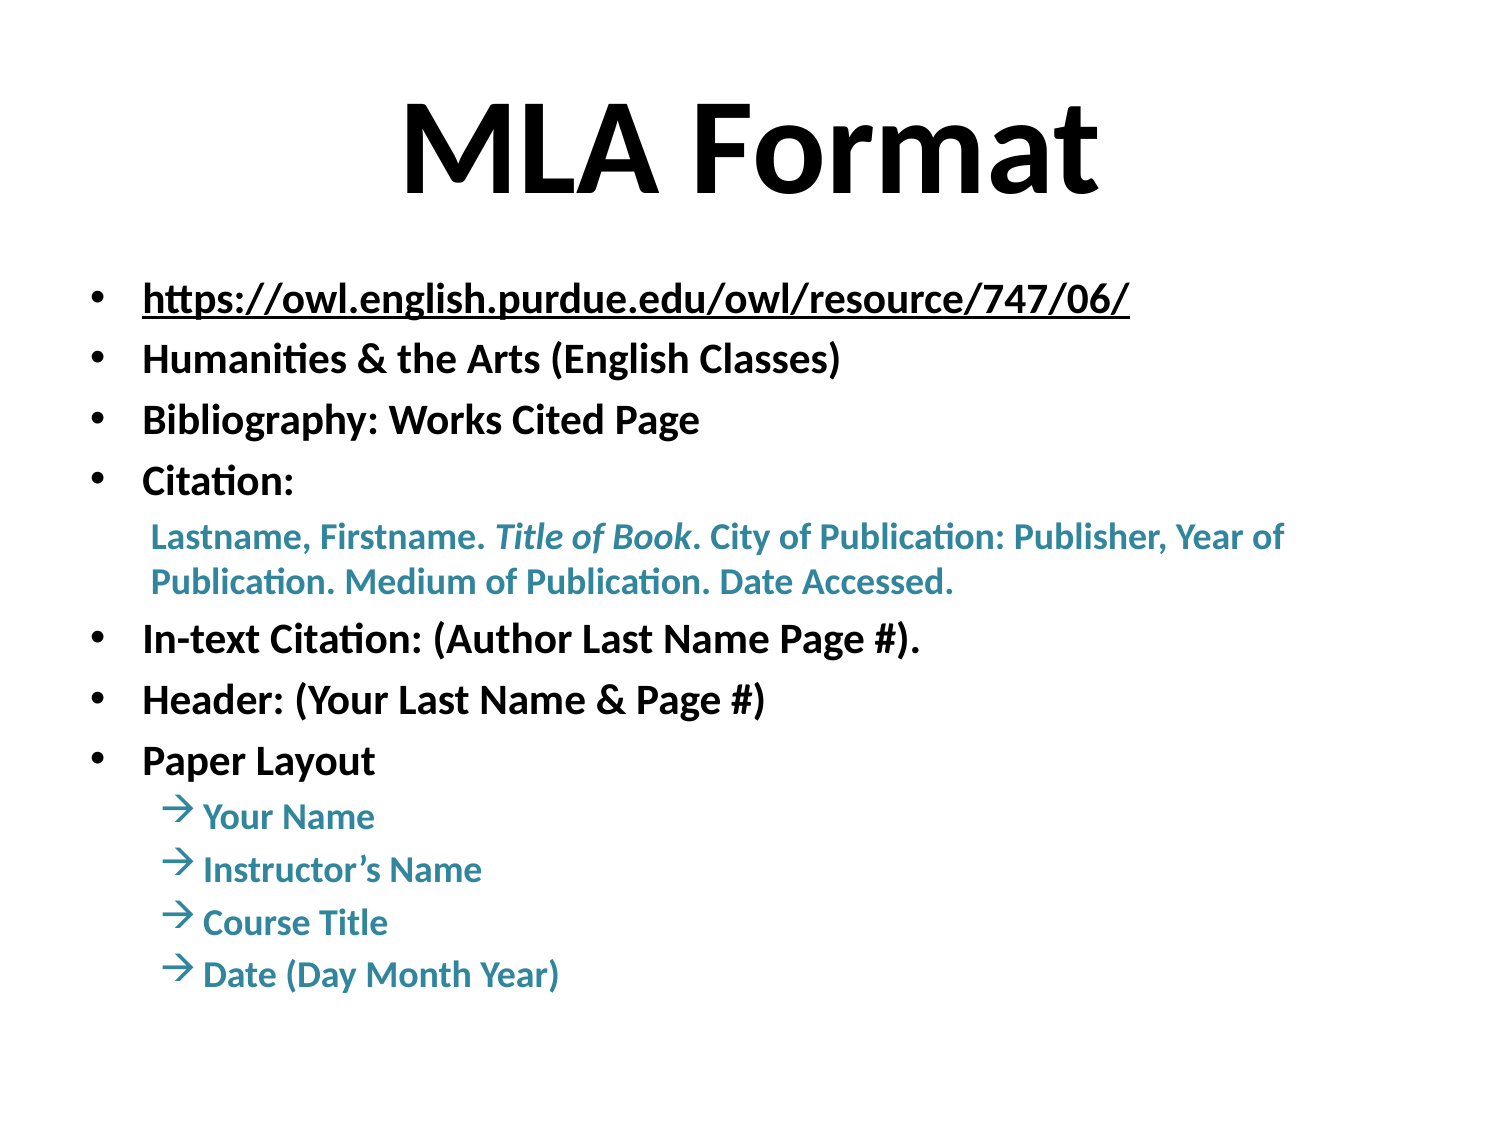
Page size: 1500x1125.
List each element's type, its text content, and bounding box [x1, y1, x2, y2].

title MLA Format [75, 45, 1425, 233]
list https://owl.english.purdue.edu/owl/resource/747/06/ Humanities & the Arts (English Classes) Bibliography: Works Cited Page Citation: Lastname, Firstname. Title of Book. City of Publication: Publisher, Year of Publication. Medium of Publication. Date Accessed. In-text Citation: (Author Last Name Page #). Header: (Your Last Name & Page #) Paper Layout Your Name Instructor’s Name Course Title Date (Day Month Year) [75, 262, 1425, 1005]
